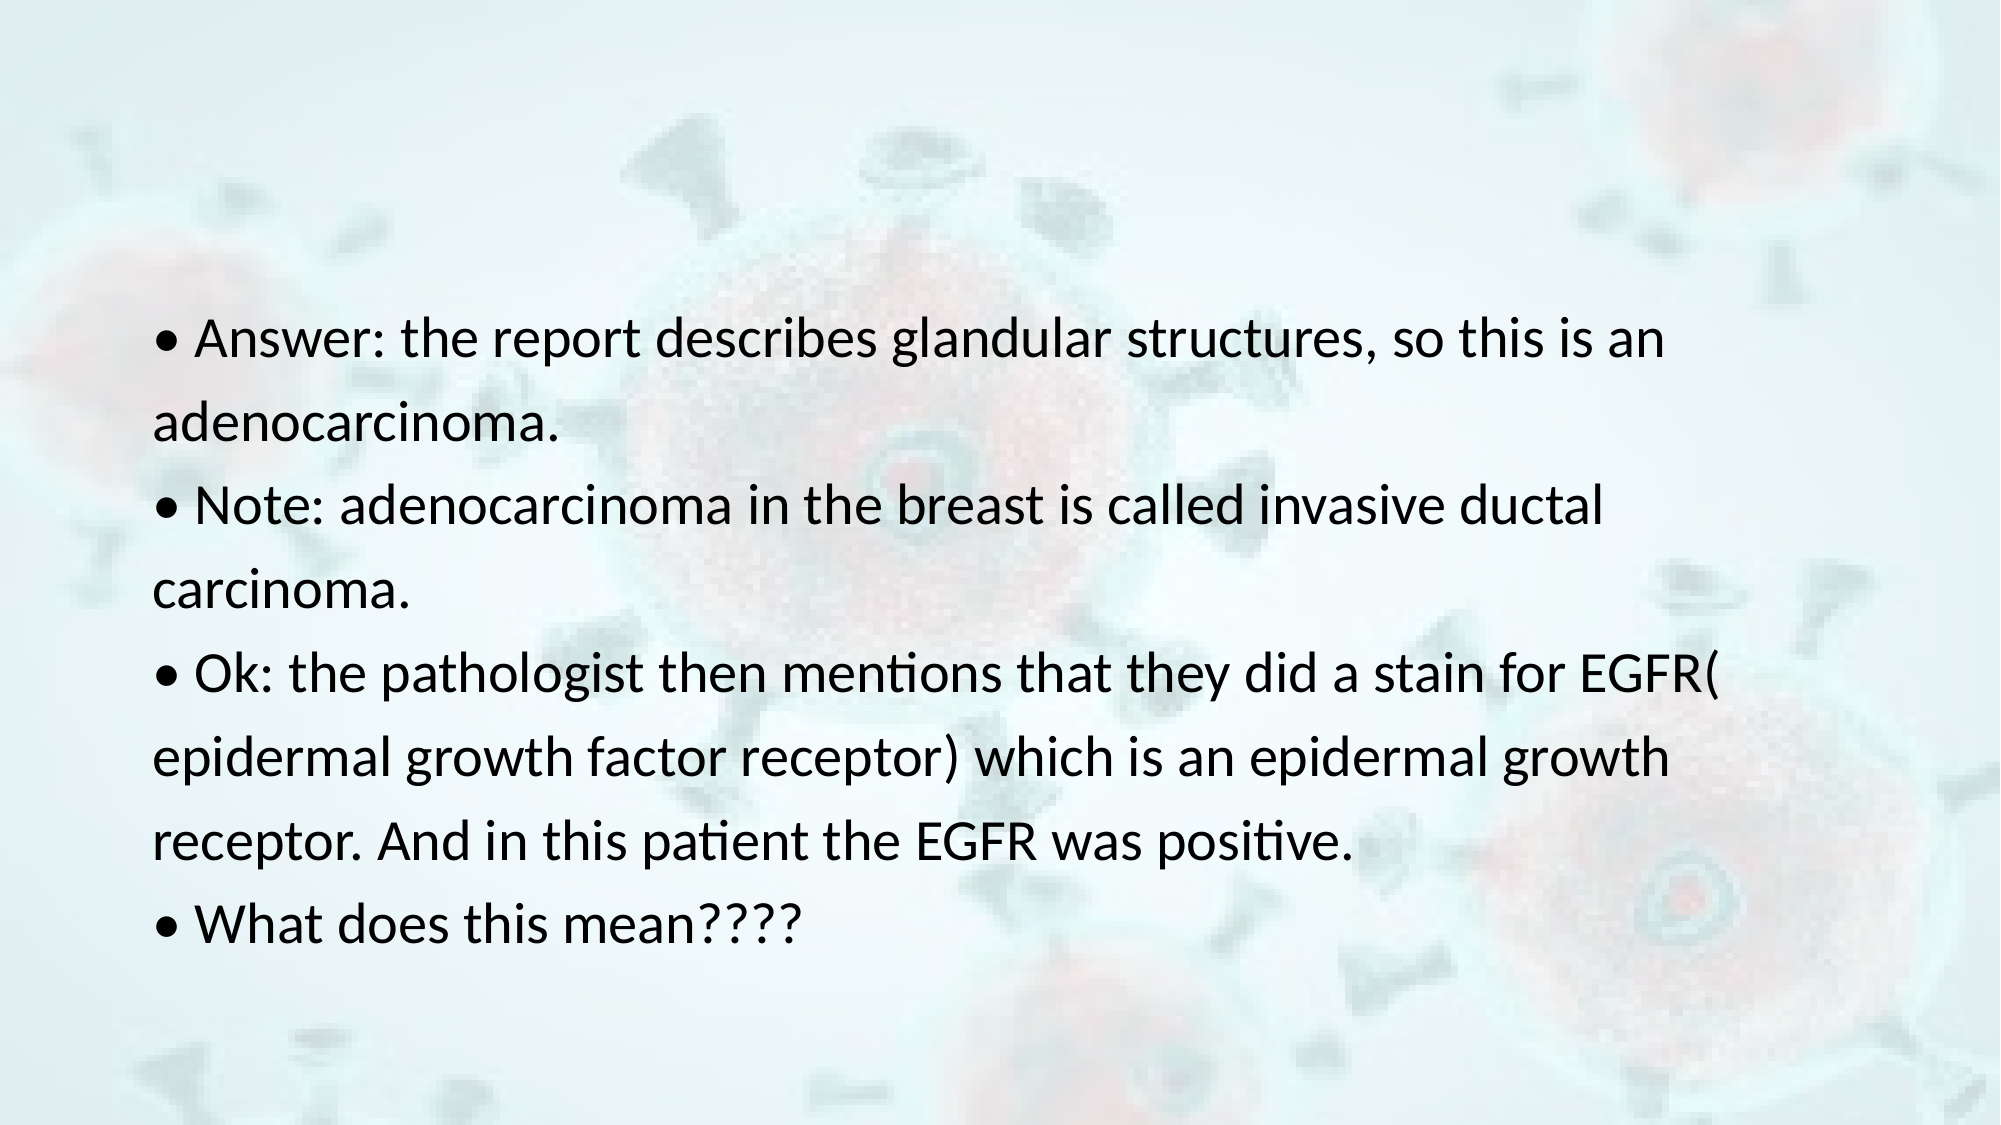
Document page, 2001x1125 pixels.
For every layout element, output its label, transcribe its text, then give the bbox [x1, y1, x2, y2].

list • Answer: the report describes glandular structures, so this is an adenocarcinoma. • Note: adenocarcinoma in the breast is called invasive ductal carcinoma. • Ok: the pathologist then mentions that they did a stain for EGFR( epidermal growth factor receptor) which is an epidermal growth receptor. And in this patient the EGFR was positive. • What does this mean???? [137, 299, 1863, 1014]
